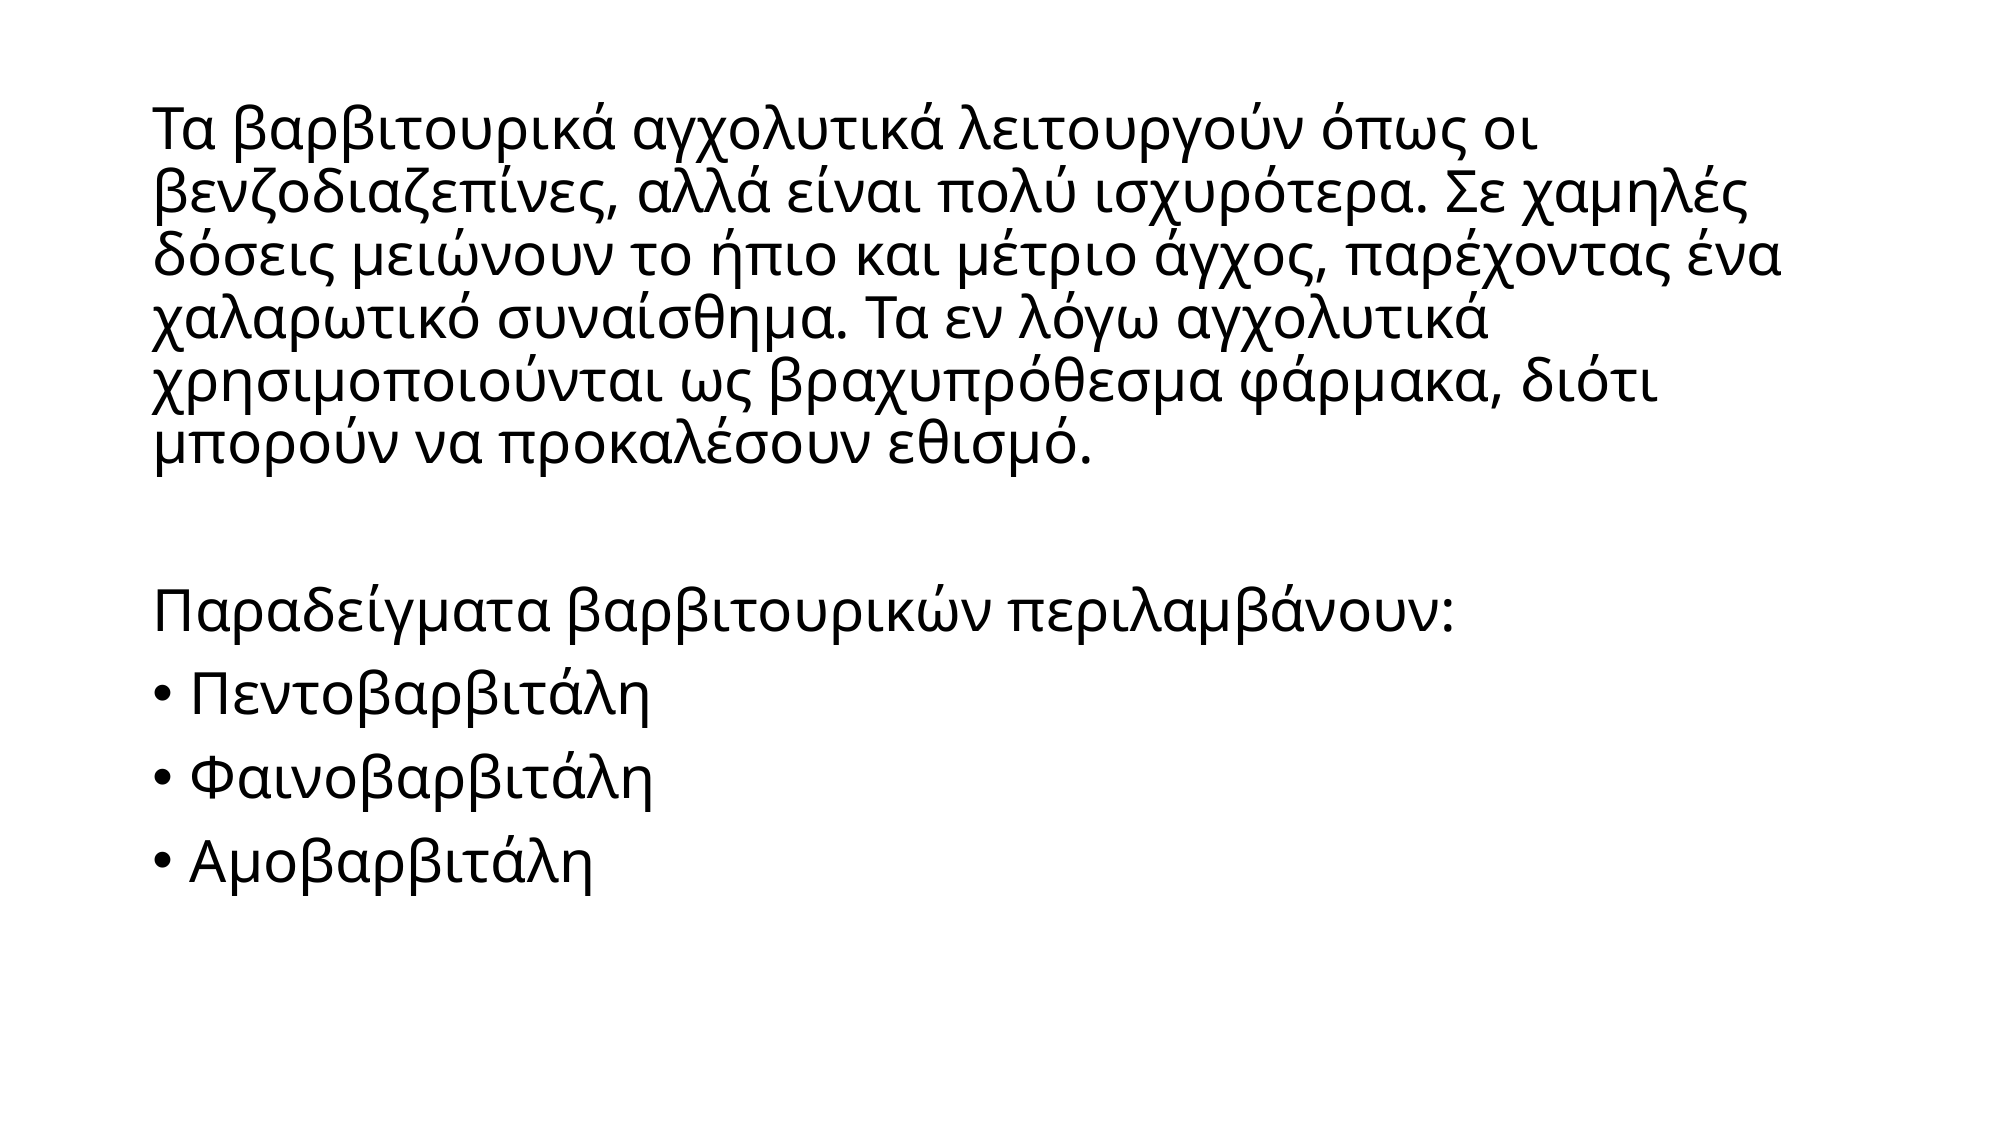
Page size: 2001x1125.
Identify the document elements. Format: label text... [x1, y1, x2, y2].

list Τα βαρβιτουρικά αγχολυτικά λειτουργούν όπως οι βενζοδιαζεπίνες, αλλά είναι πολύ ισχυρότερα. Σε χαμηλές δόσεις μειώνουν το ήπιο και μέτριο άγχος, παρέχοντας ένα χαλαρωτικό συναίσθημα. Τα εν λόγω αγχολυτικά χρησιμοποιούνται ως βραχυπρόθεσμα φάρμακα, διότι μπορούν να προκαλέσουν εθισμό. Παραδείγματα βαρβιτουρικών περιλαμβάνουν: Πεντοβαρβιτάλη Φαινοβαρβιτάλη Αμοβαρβιτάλη [137, 91, 1863, 1043]
